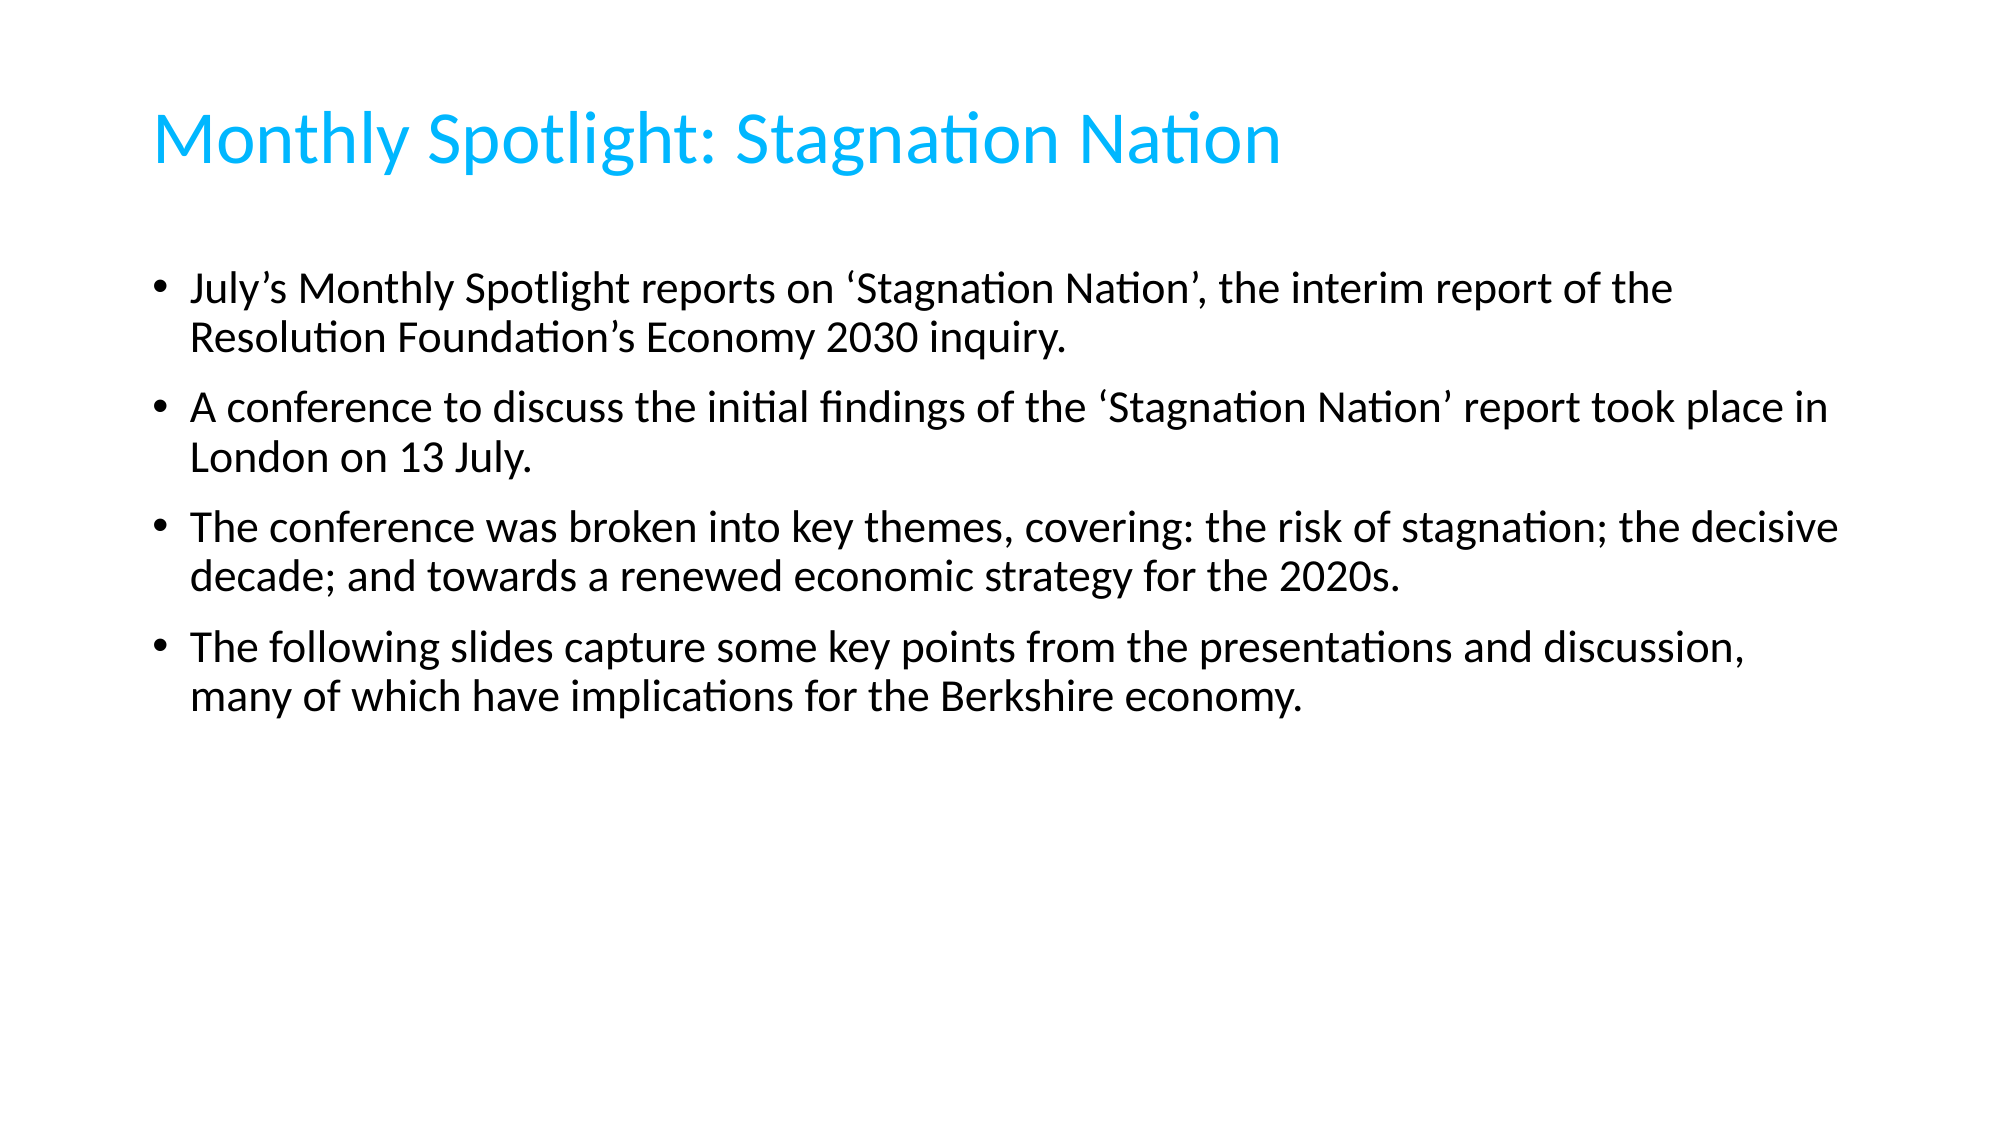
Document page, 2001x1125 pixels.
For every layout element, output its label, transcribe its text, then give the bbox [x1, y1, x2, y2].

list July’s Monthly Spotlight reports on ‘Stagnation Nation’, the interim report of the Resolution Foundation’s Economy 2030 inquiry. A conference to discuss the initial findings of the ‘Stagnation Nation’ report took place in London on 13 July. The conference was broken into key themes, covering: the risk of stagnation; the decisive decade; and towards a renewed economic strategy for the 2020s. The following slides capture some key points from the presentations and discussion, many of which have implications for the Berkshire economy. [137, 256, 1863, 1014]
title Monthly Spotlight: Stagnation Nation [137, 59, 1863, 218]
